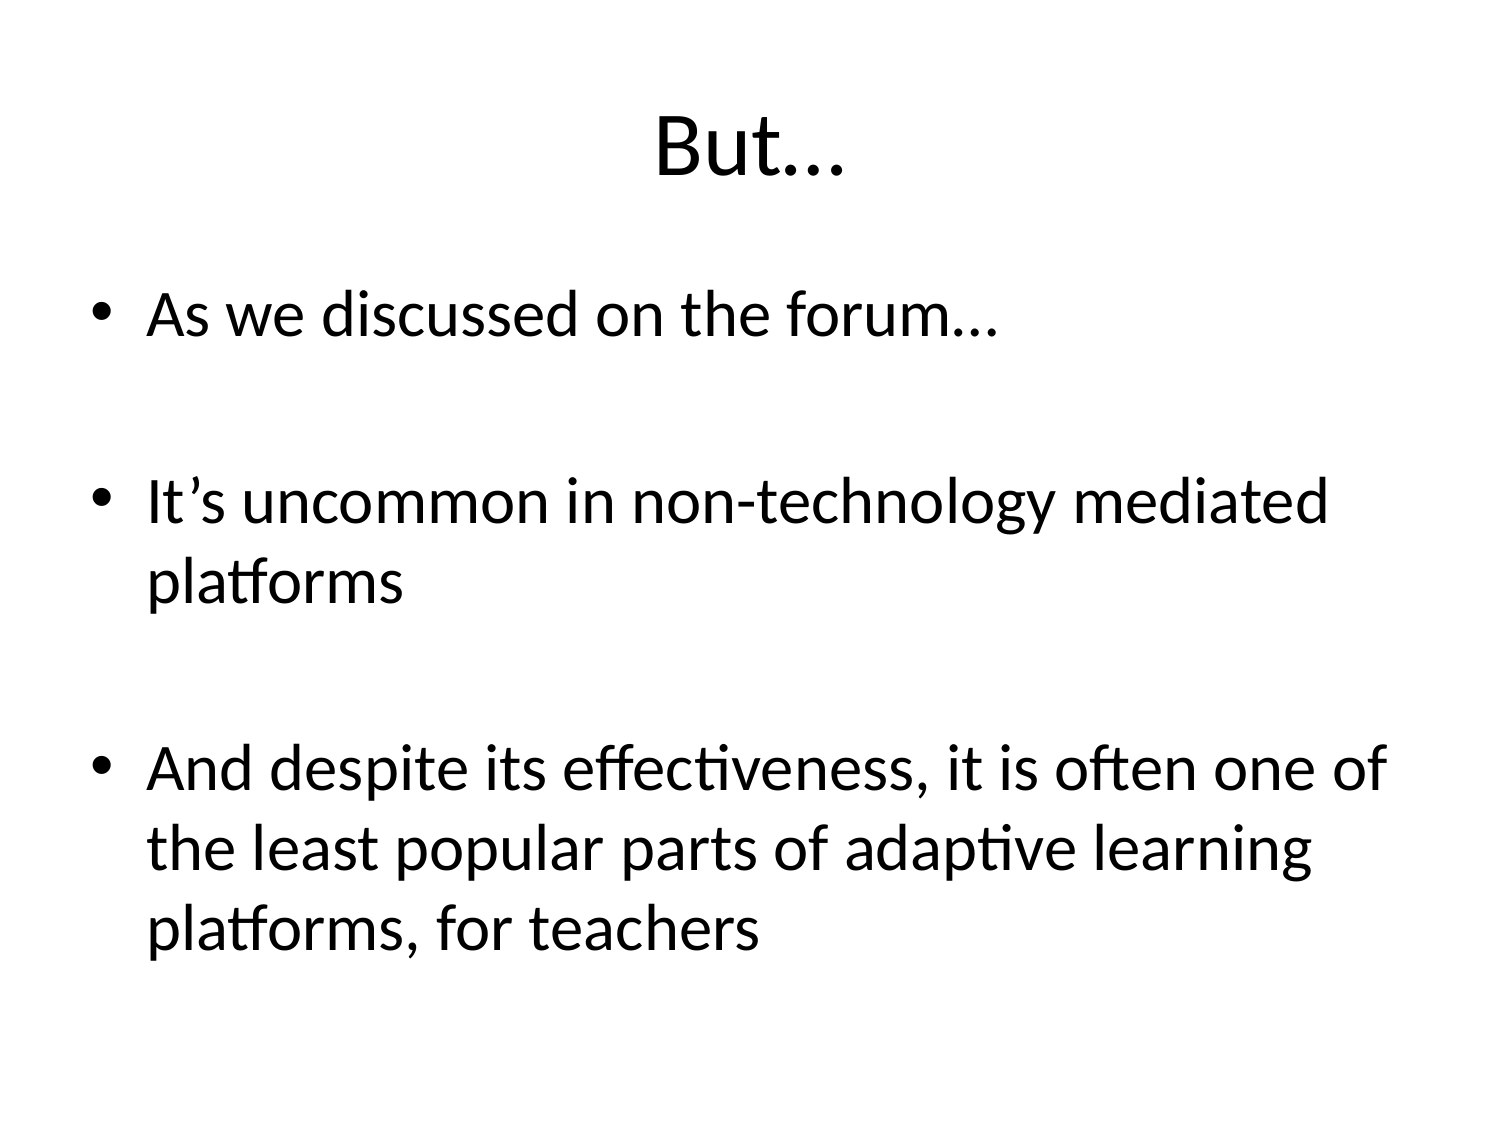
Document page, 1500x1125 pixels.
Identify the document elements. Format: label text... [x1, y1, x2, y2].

list As we discussed on the forum… It’s uncommon in non-technology mediated platforms And despite its effectiveness, it is often one of the least popular parts of adaptive learning platforms, for teachers [75, 262, 1425, 1005]
title But… [75, 45, 1425, 233]
